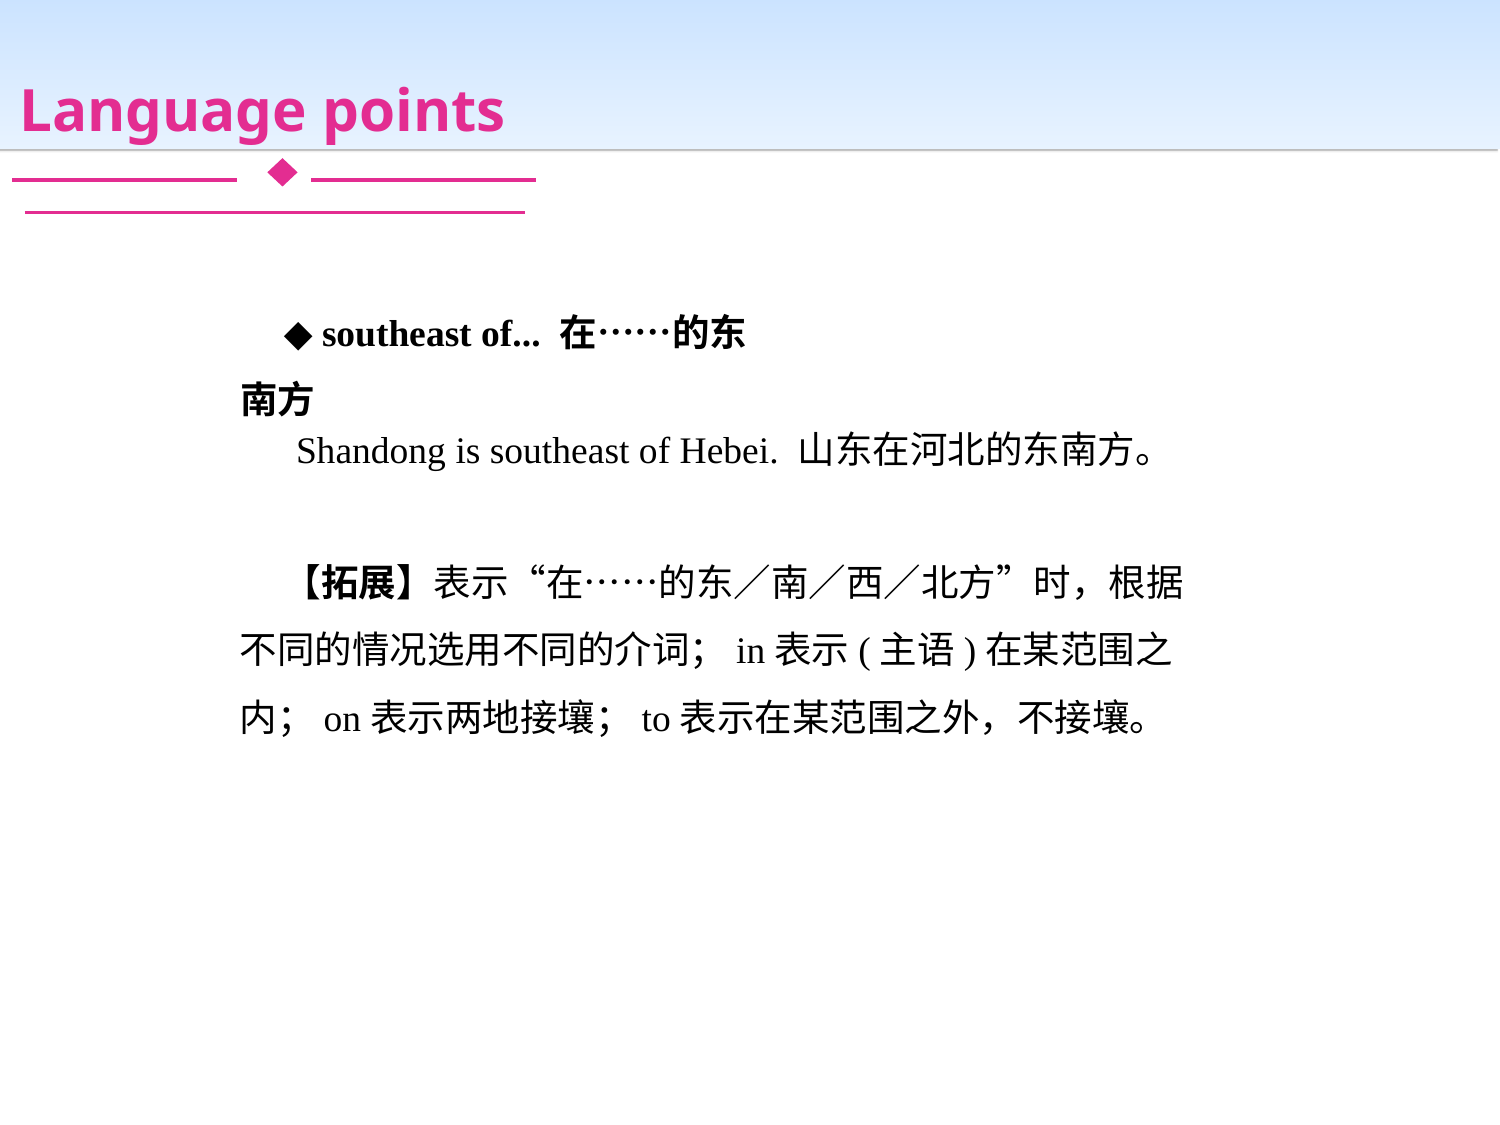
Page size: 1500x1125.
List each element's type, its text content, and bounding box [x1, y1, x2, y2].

text_box Shandong is southeast of Hebei. 山东在河北的东南方。 [237, 395, 1275, 479]
text_box Language points [0, 45, 525, 151]
text_box [12, 178, 513, 230]
text_box 【拓展】表示“在……的东／南／西／北方”时，根据不同的情况选用不同的介词；in表示(主语)在某范围之内；on表示两地接壤；to表示在某范围之外，不接壤。 [224, 529, 1213, 814]
text_box ◆ southeast of... 在……的东南方 [225, 279, 794, 362]
text_box [267, 158, 298, 187]
